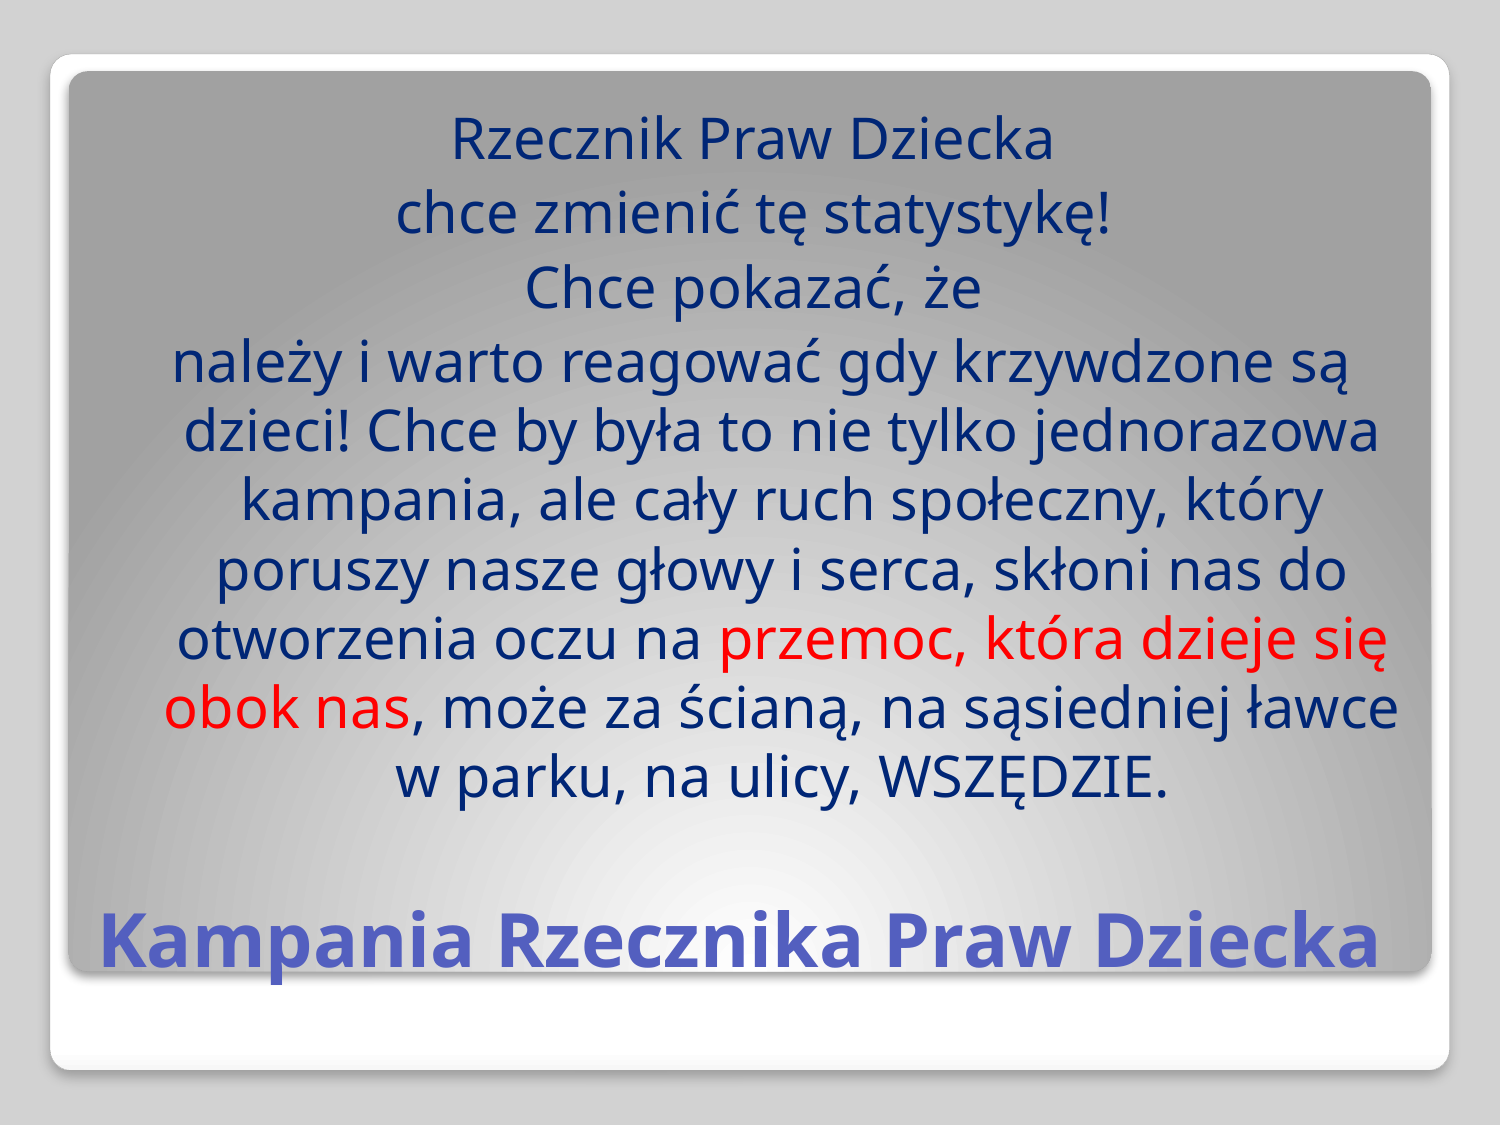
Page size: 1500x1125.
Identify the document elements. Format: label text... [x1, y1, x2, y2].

list Rzecznik Praw Dziecka chce zmienić tę statystykę! Chce pokazać, że należy i warto reagować gdy krzywdzone są dzieci! Chce by była to nie tylko jednorazowa kampania, ale cały ruch społeczny, który poruszy nasze głowy i serca, skłoni nas do otworzenia oczu na przemoc, która dzieje się obok nas, może za ścianą, na sąsiedniej ławce w parku, na ulicy, WSZĘDZIE. [82, 86, 1425, 891]
title Kampania Rzecznika Praw Dziecka [82, 891, 1425, 990]
